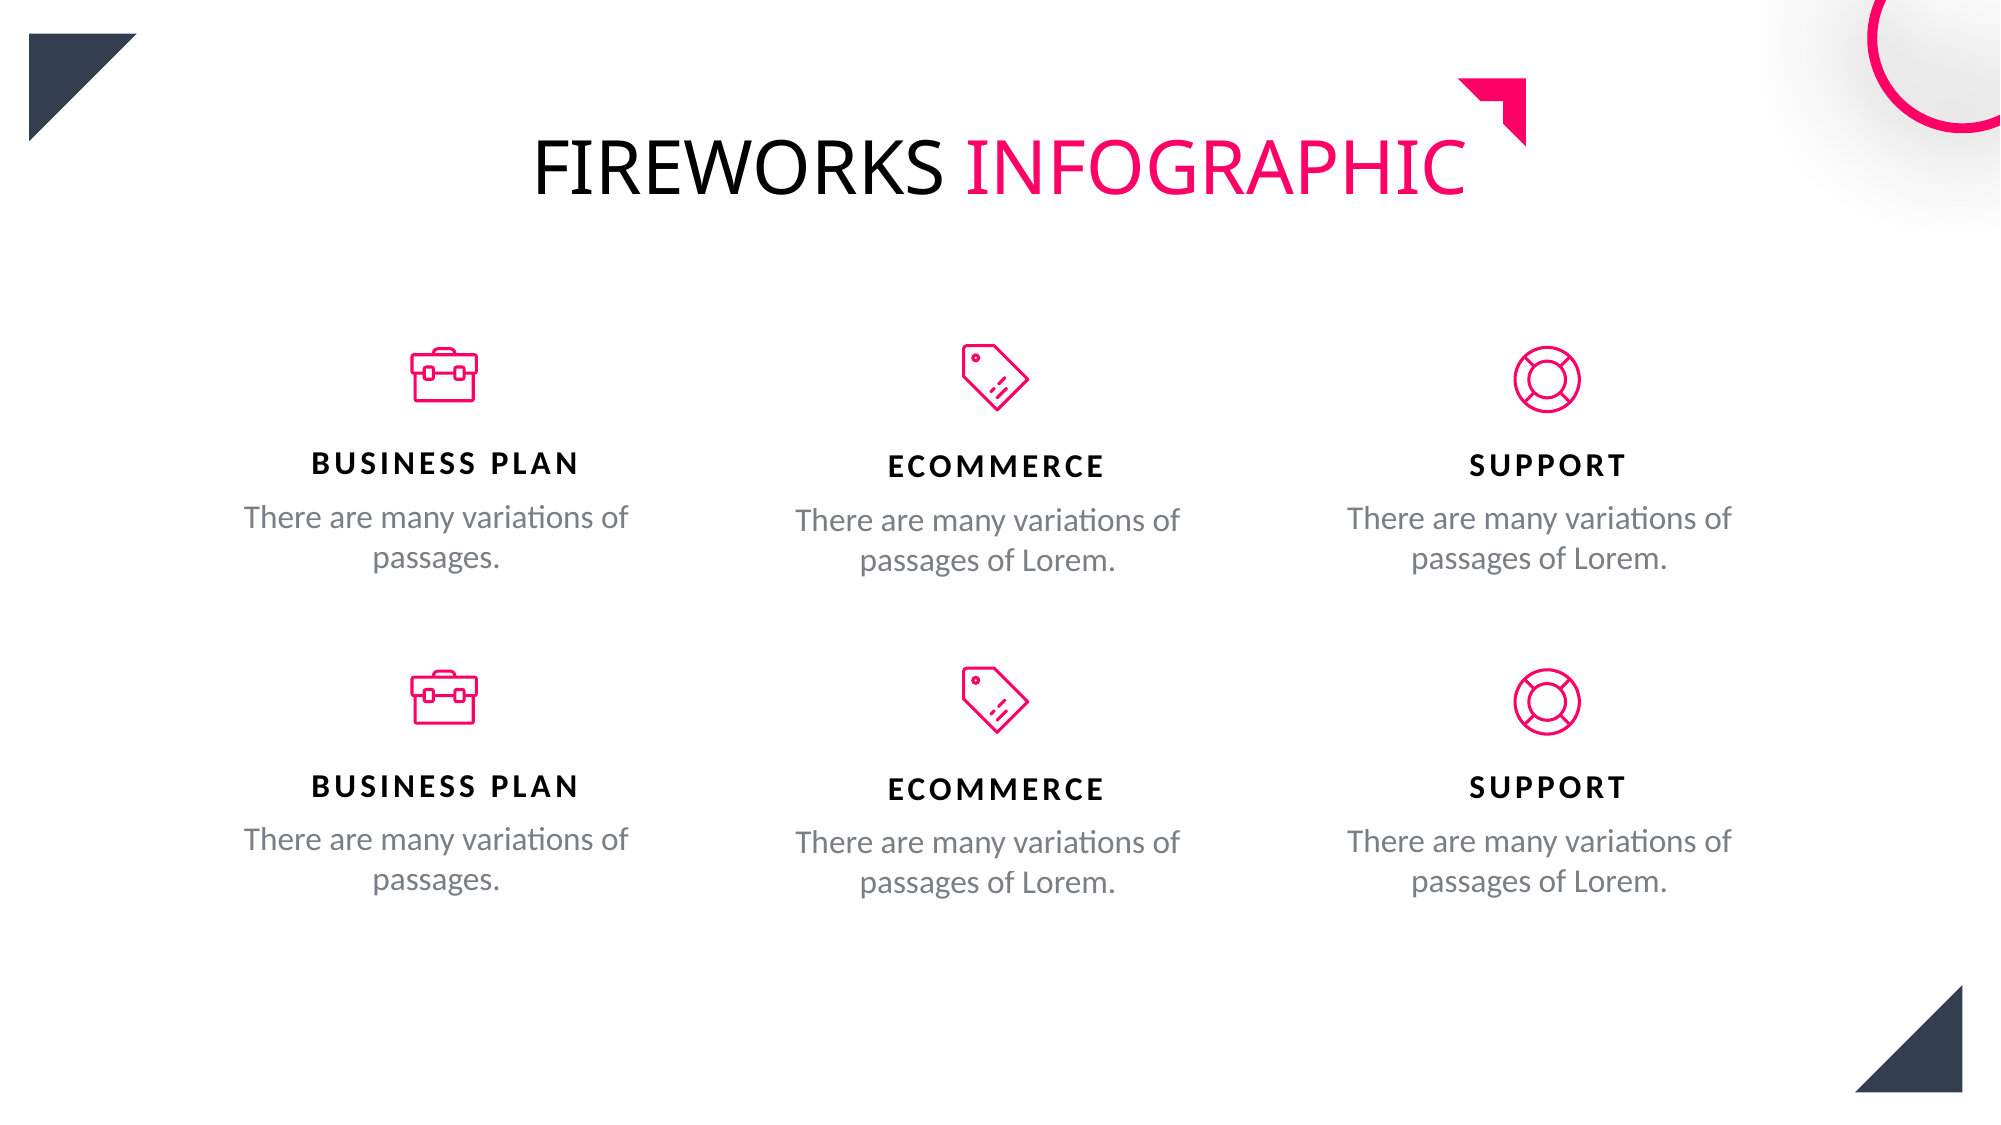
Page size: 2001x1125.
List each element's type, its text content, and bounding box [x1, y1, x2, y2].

text_box [962, 666, 1030, 734]
text_box There are many variations of passages of Lorem. [788, 498, 1204, 579]
text_box FIREWORKS INFOGRAPHIC [516, 112, 1484, 218]
text_box [1513, 345, 1581, 414]
text_box [410, 347, 478, 403]
text_box [1455, 77, 1527, 150]
text_box There are many variations of passages of Lorem. [788, 820, 1204, 901]
text_box [410, 669, 478, 725]
text_box SUPPORT [1469, 442, 1626, 483]
text_box There are many variations of passages. [236, 817, 652, 898]
text_box [1513, 668, 1581, 736]
text_box There are many variations of passages of Lorem. [1339, 818, 1755, 899]
text_box There are many variations of passages. [236, 495, 652, 576]
text_box BUSINESS PLAN [311, 441, 578, 482]
text_box ECOMMERCE [887, 444, 1104, 485]
text_box ECOMMERCE [887, 766, 1104, 807]
text_box [962, 344, 1030, 412]
text_box There are many variations of passages of Lorem. [1339, 496, 1755, 577]
text_box [1866, 0, 2000, 135]
text_box SUPPORT [1469, 765, 1626, 806]
text_box [1852, 982, 1964, 1094]
text_box BUSINESS PLAN [311, 763, 578, 804]
text_box [28, 32, 140, 144]
